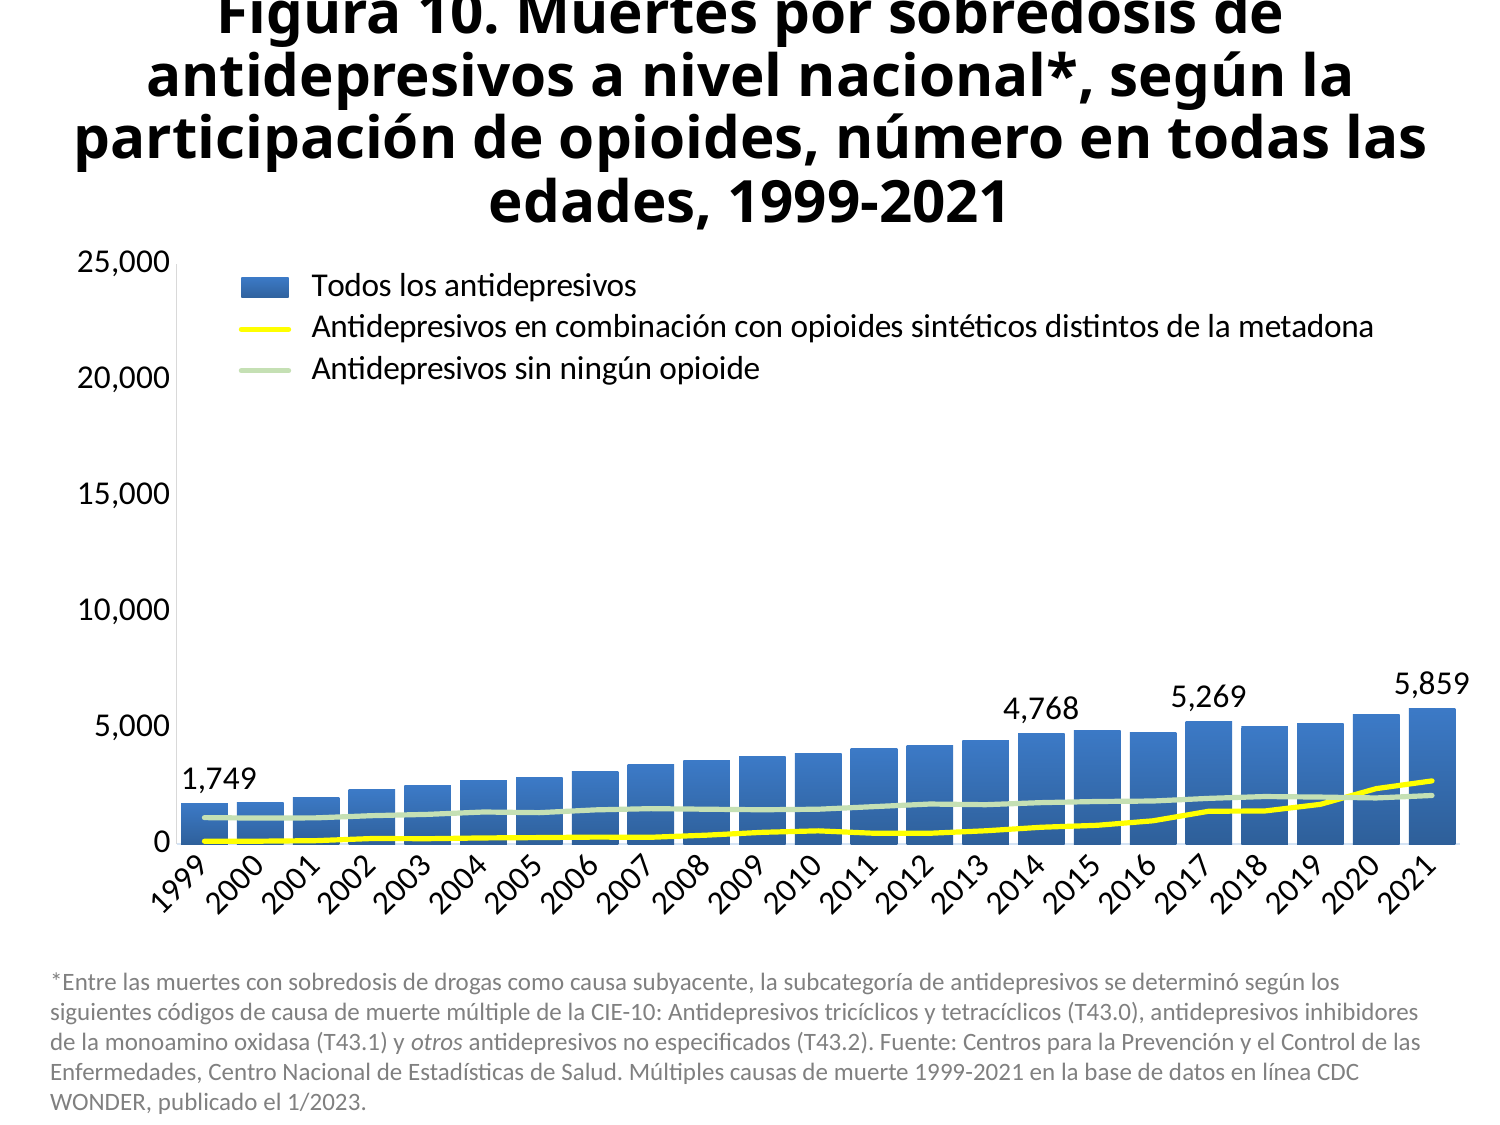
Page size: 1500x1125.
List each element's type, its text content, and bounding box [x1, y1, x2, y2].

chart [35, 239, 1481, 954]
text_box *Entre las muertes con sobredosis de drogas como causa subyacente, la subcategoría de antidepresivos se determinó según los siguientes códigos de causa de muerte múltiple de la CIE-10: Antidepresivos tricíclicos y tetracíclicos (T43.0), antidepresivos inhibidores de la monoamino oxidasa (T43.1) y otros antidepresivos no especificados (T43.2). Fuente: Centros para la Prevención y el Control de las Enfermedades, Centro Nacional de Estadísticas de Salud. Múltiples causas de muerte 1999-2021 en la base de datos en línea CDC WONDER, publicado el 1/2023. [35, 958, 1465, 1123]
title Figura 10. Muertes por sobredosis de antidepresivos a nivel nacional*, según la participación de opioides, número en todas las edades, 1999-2021 [20, 0, 1481, 218]
